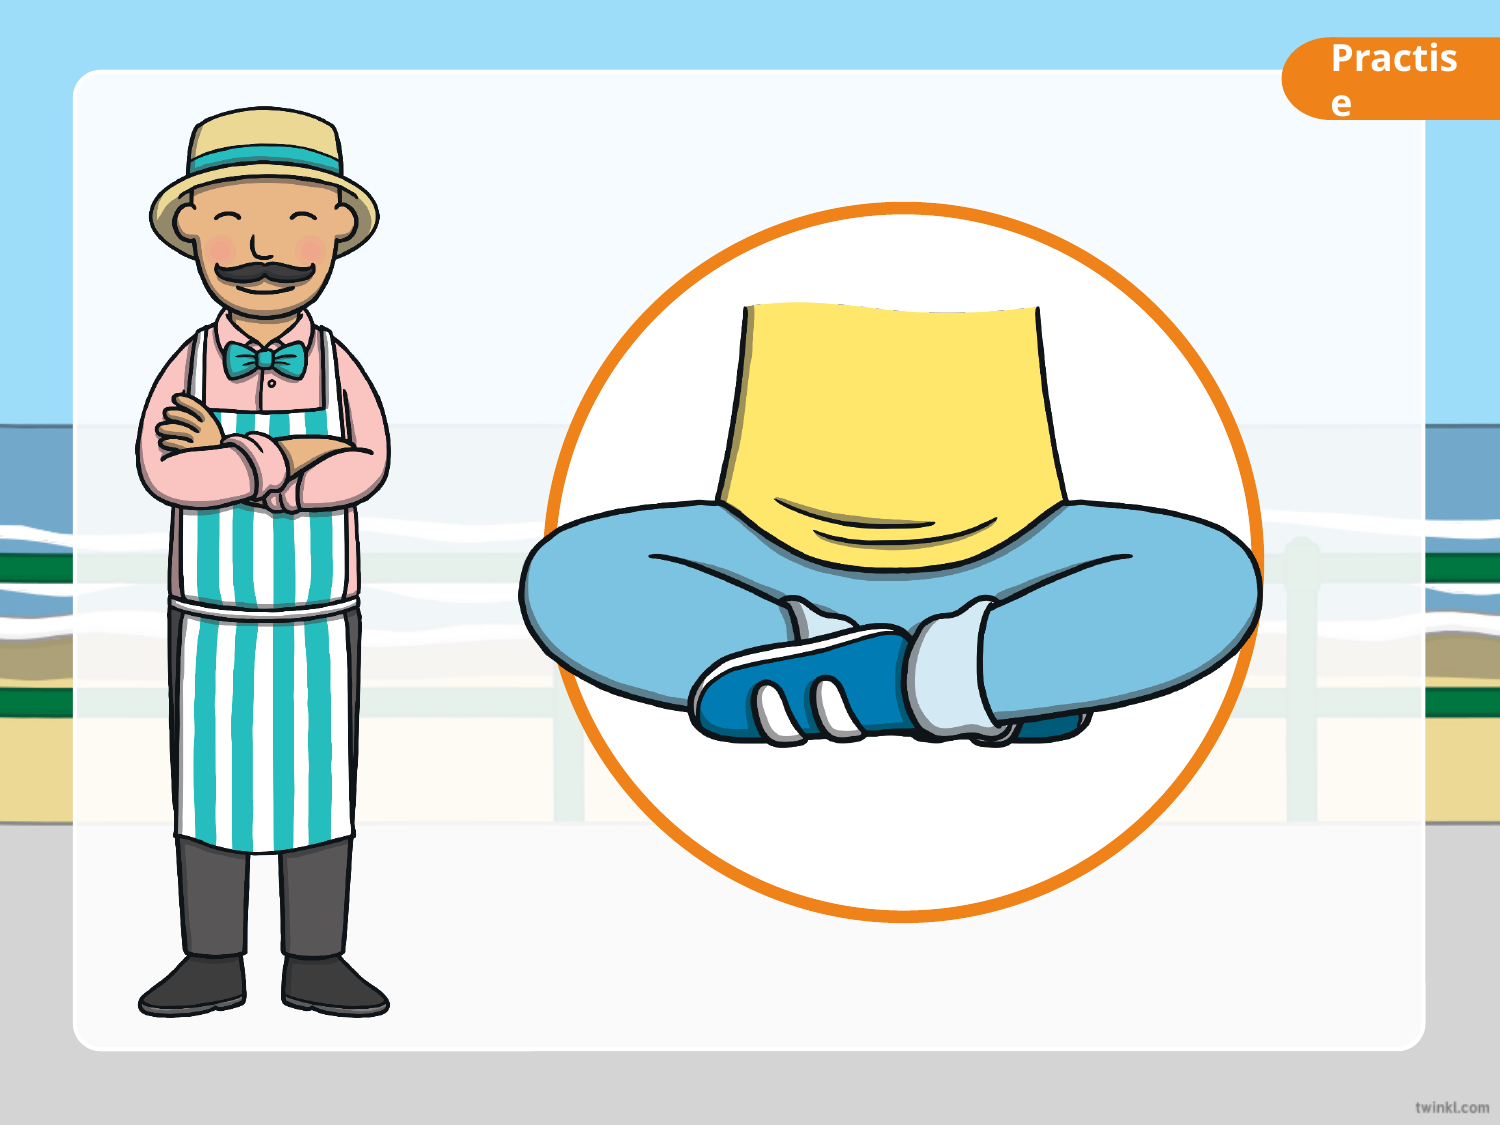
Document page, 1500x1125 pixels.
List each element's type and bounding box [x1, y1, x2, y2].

picture [0, 0, 1500, 1125]
picture [135, 106, 391, 1018]
text_box [1281, 37, 1500, 120]
text_box [600, 748, 1207, 918]
picture [518, 302, 1263, 748]
text_box [661, 207, 1146, 302]
